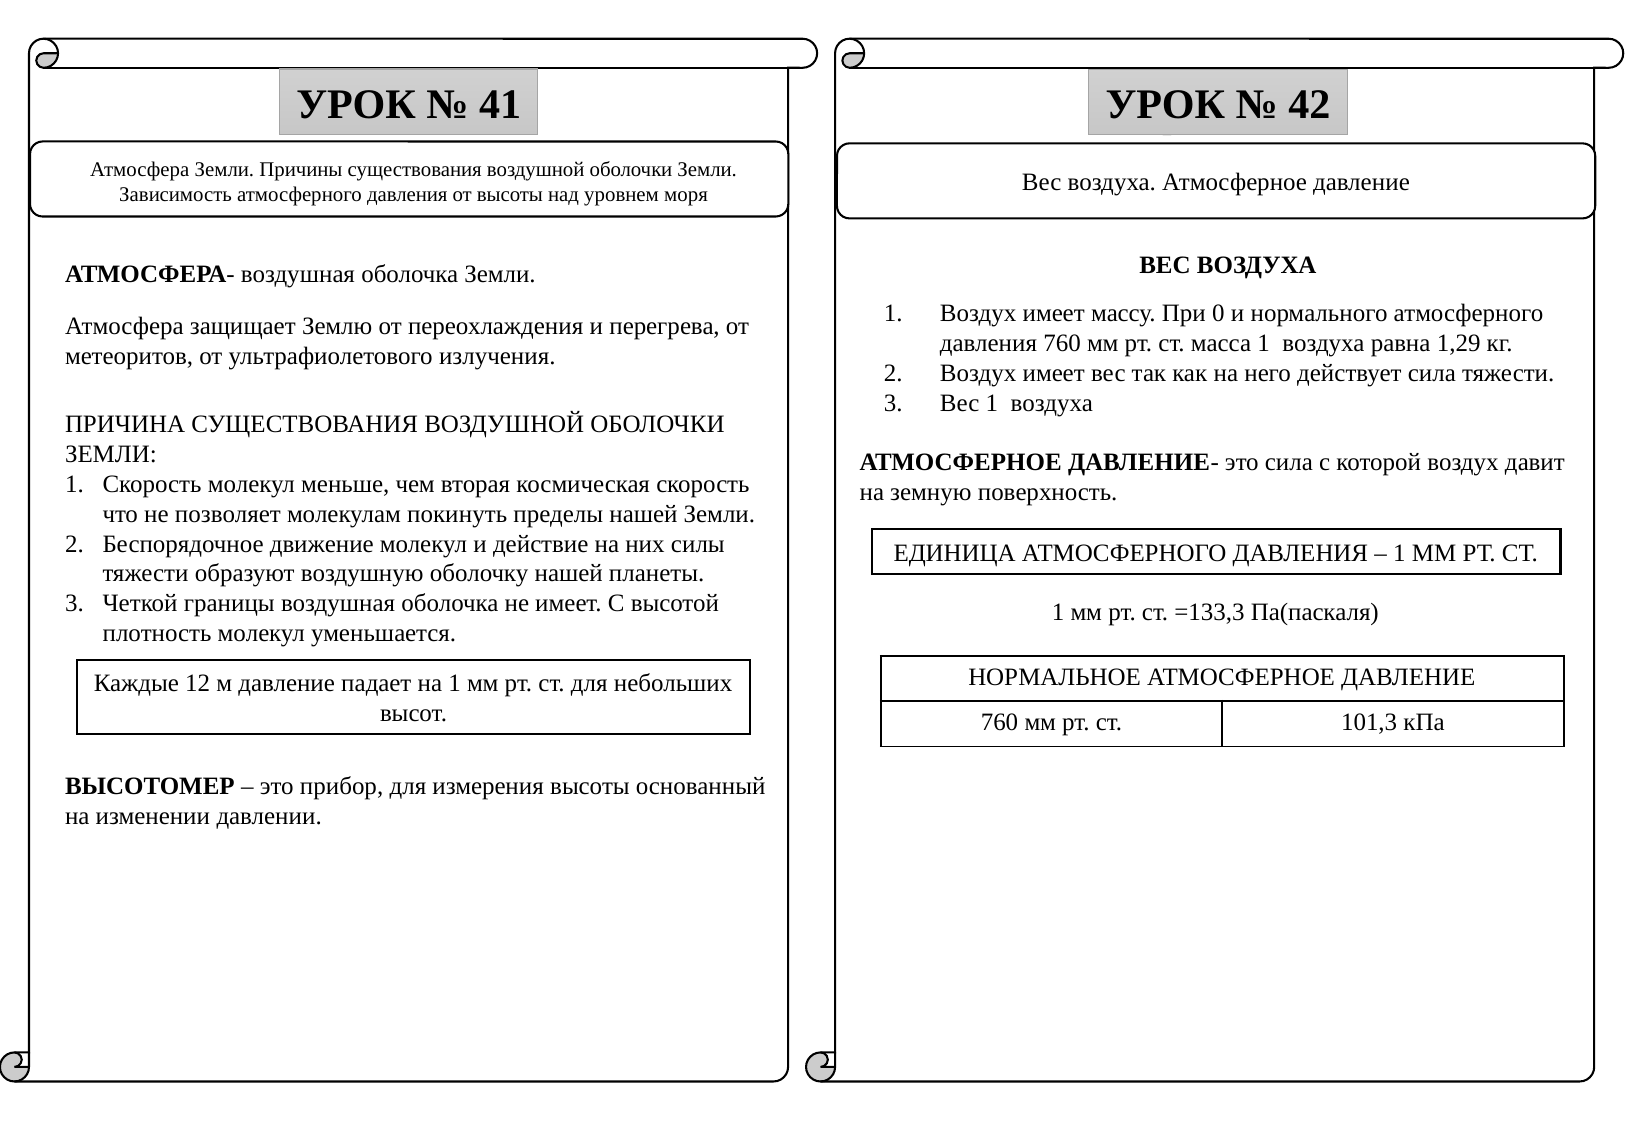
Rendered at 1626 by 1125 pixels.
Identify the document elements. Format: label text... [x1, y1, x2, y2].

text_box ПРИЧИНА СУЩЕСТВОВАНИЯ ВОЗДУШНОЙ ОБОЛОЧКИ ЗЕМЛИ: Скорость молекул меньше, чем вторая космическая скорость что не позволяет молекулам покинуть пределы нашей Земли. Беспорядочное движение молекул и действие на них силы тяжести образуют воздушную оболочку нашей планеты. Четкой границы воздушная оболочка не имеет. С высотой плотность молекул уменьшается. [50, 399, 777, 655]
text_box АТМОСФЕРА- воздушная оболочка Земли. [50, 249, 777, 295]
text_box [835, 203, 1597, 220]
table_header НОРМАЛЬНОЕ АТМОСФЕРНОЕ ДАВЛЕНИЕ [882, 657, 1563, 700]
text_box ВЫСОТОМЕР – это прибор, для измерения высоты основанный на изменении давлении. [50, 761, 793, 837]
text_box ВЕС ВОЗДУХА [1018, 241, 1438, 286]
text_box Урок № 2 [833, 87, 1592, 143]
text_box [834, 143, 843, 158]
text_box Атмосфера защищает Землю от переохлаждения и перегрева, от метеоритов, от ультрафиолетового излучения. [50, 301, 777, 377]
table_cell 760 мм рт. ст. [882, 702, 1221, 746]
text_box [834, 37, 1625, 150]
table_cell 101,3 кПа [1223, 702, 1563, 746]
text_box УРОК № 41 [279, 68, 538, 135]
text_box ЕДИНИЦА АТМОСФЕРНОГО ДАВЛЕНИЯ – 1 ММ РТ. СТ. [871, 528, 1562, 575]
text_box [805, 203, 1596, 1083]
text_box УРОК № 42 [1088, 69, 1348, 135]
text_box 1 мм рт. ст. =133,3 Па(паскаля) [868, 587, 1562, 633]
text_box [835, 142, 1597, 158]
text_box Атмосфера Земли. Причины существования воздушной оболочки Земли. Зависимость атмосферного давления от высоты над уровнем моря [50, 148, 777, 213]
text_box [0, 37, 819, 1083]
text_box [28, 140, 790, 218]
text_box Вес воздуха. Атмосферное давление [816, 158, 1616, 203]
text_box АТМОСФЕРНОЕ ДАВЛЕНИЕ- это сила с которой воздух давит на земную поверхность. [844, 438, 1588, 513]
text_box Каждые 12 м давление падает на 1 мм рт. ст. для небольших высот. [76, 659, 751, 735]
